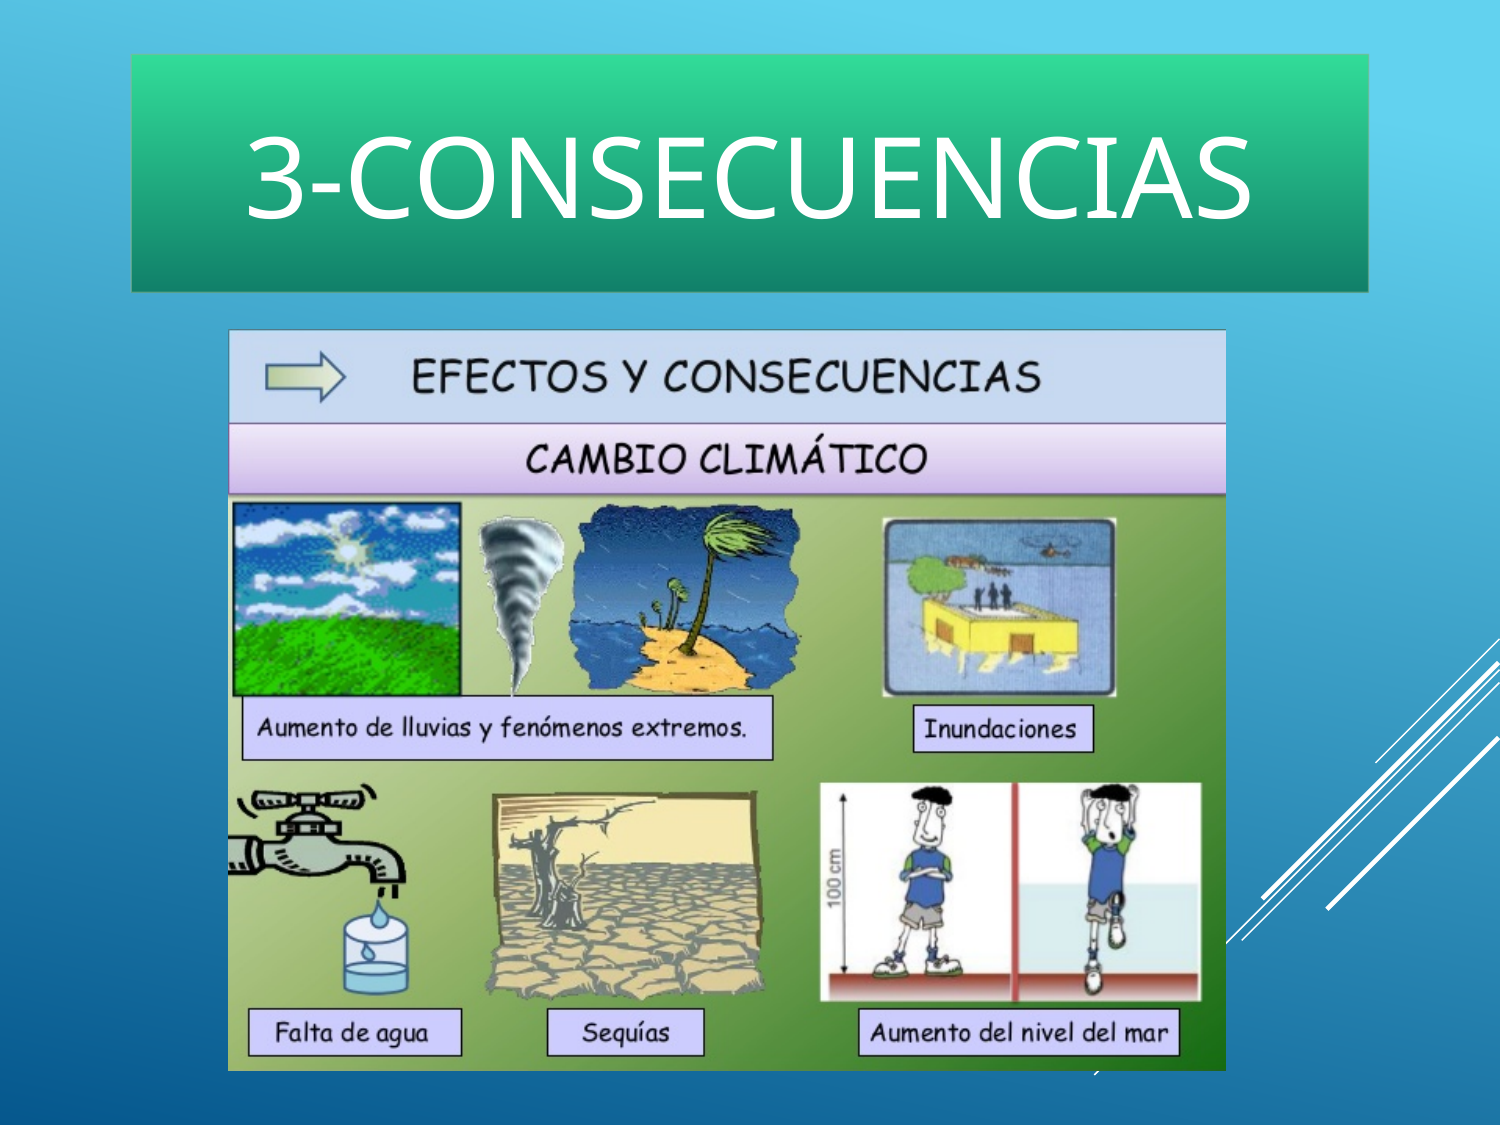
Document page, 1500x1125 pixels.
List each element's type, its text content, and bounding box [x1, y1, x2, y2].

title 3-CONSECUENCIAS [131, 54, 1369, 293]
picture [228, 329, 1226, 1071]
